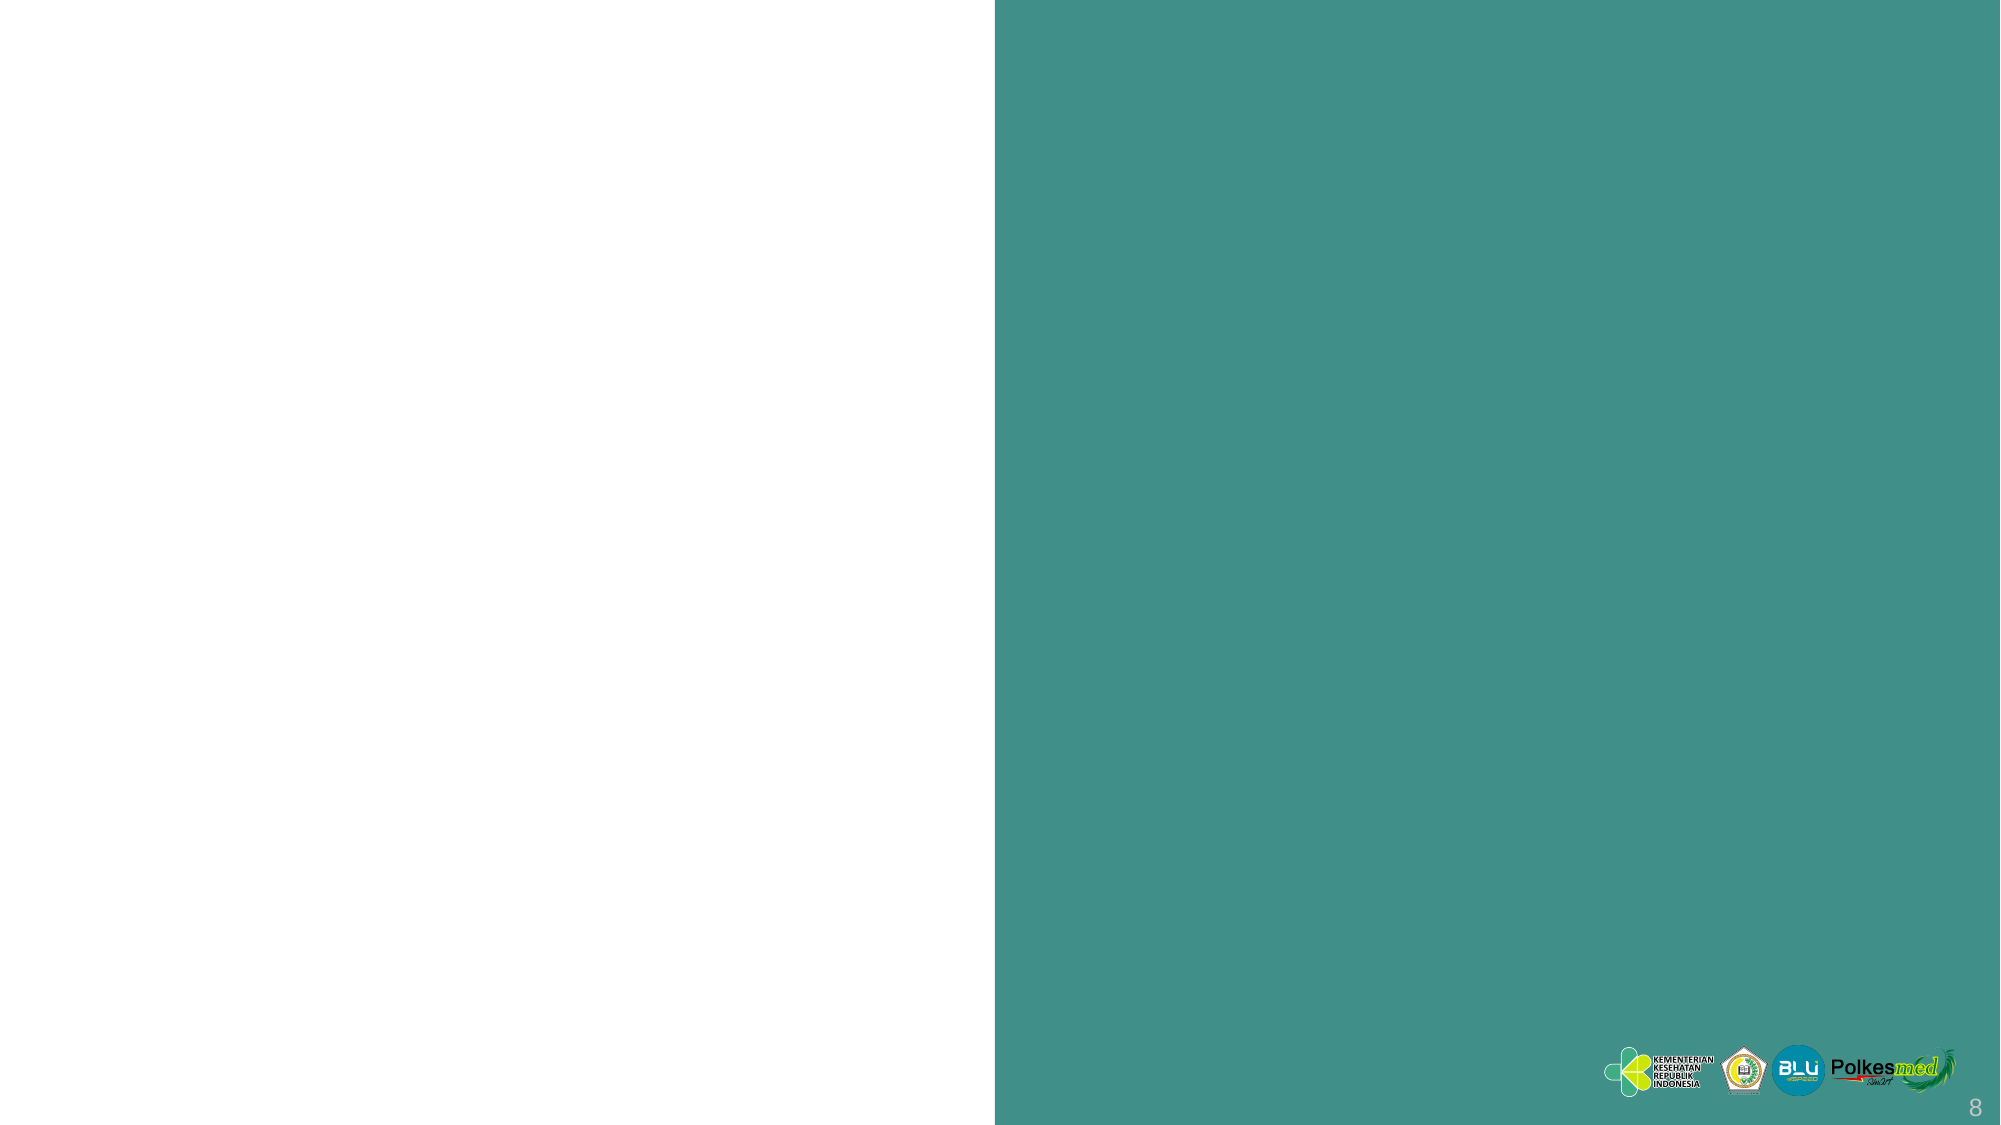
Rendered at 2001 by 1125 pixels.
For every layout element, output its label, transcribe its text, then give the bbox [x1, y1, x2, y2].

picture [1772, 1045, 1825, 1088]
picture [1827, 1045, 1957, 1088]
slide_number 8 [1586, 1088, 1998, 1125]
picture [1603, 1046, 1716, 1088]
picture [1718, 1044, 1770, 1088]
